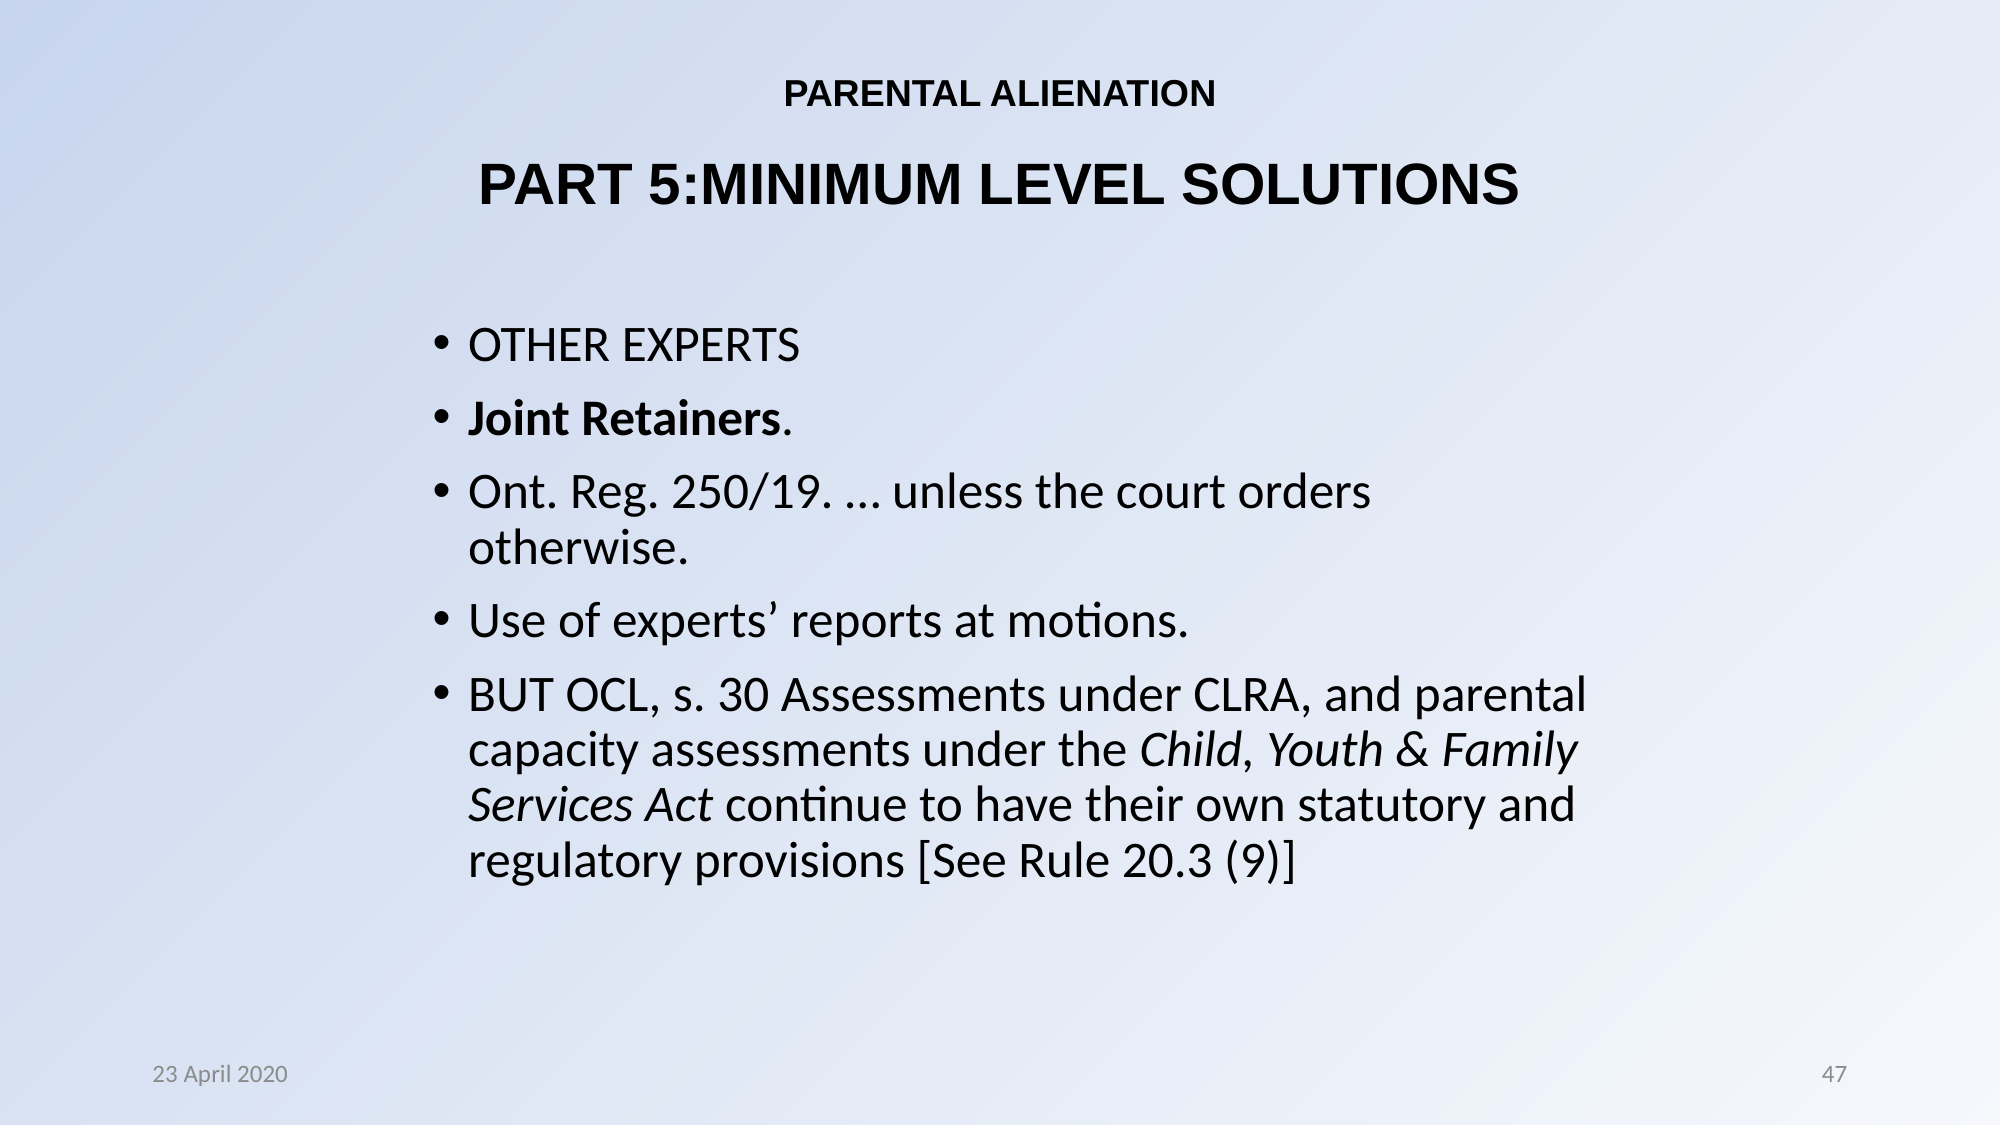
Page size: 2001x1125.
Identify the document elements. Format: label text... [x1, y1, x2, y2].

title PARENTAL ALIENATION PART 5:MINIMUM LEVEL SOLUTIONS [137, 82, 1863, 279]
slide_number 47 [1412, 1042, 1863, 1103]
list OTHER EXPERTS Joint Retainers. Ont. Reg. 250/19. … unless the court orders otherwise. Use of experts’ reports at motions. BUT OCL, s. 30 Assessments under CLRA, and parental capacity assessments under the Child, Youth & Family Services Act continue to have their own statutory and regulatory provisions [See Rule 20.3 (9)] [417, 310, 1613, 922]
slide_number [137, 1042, 588, 1103]
